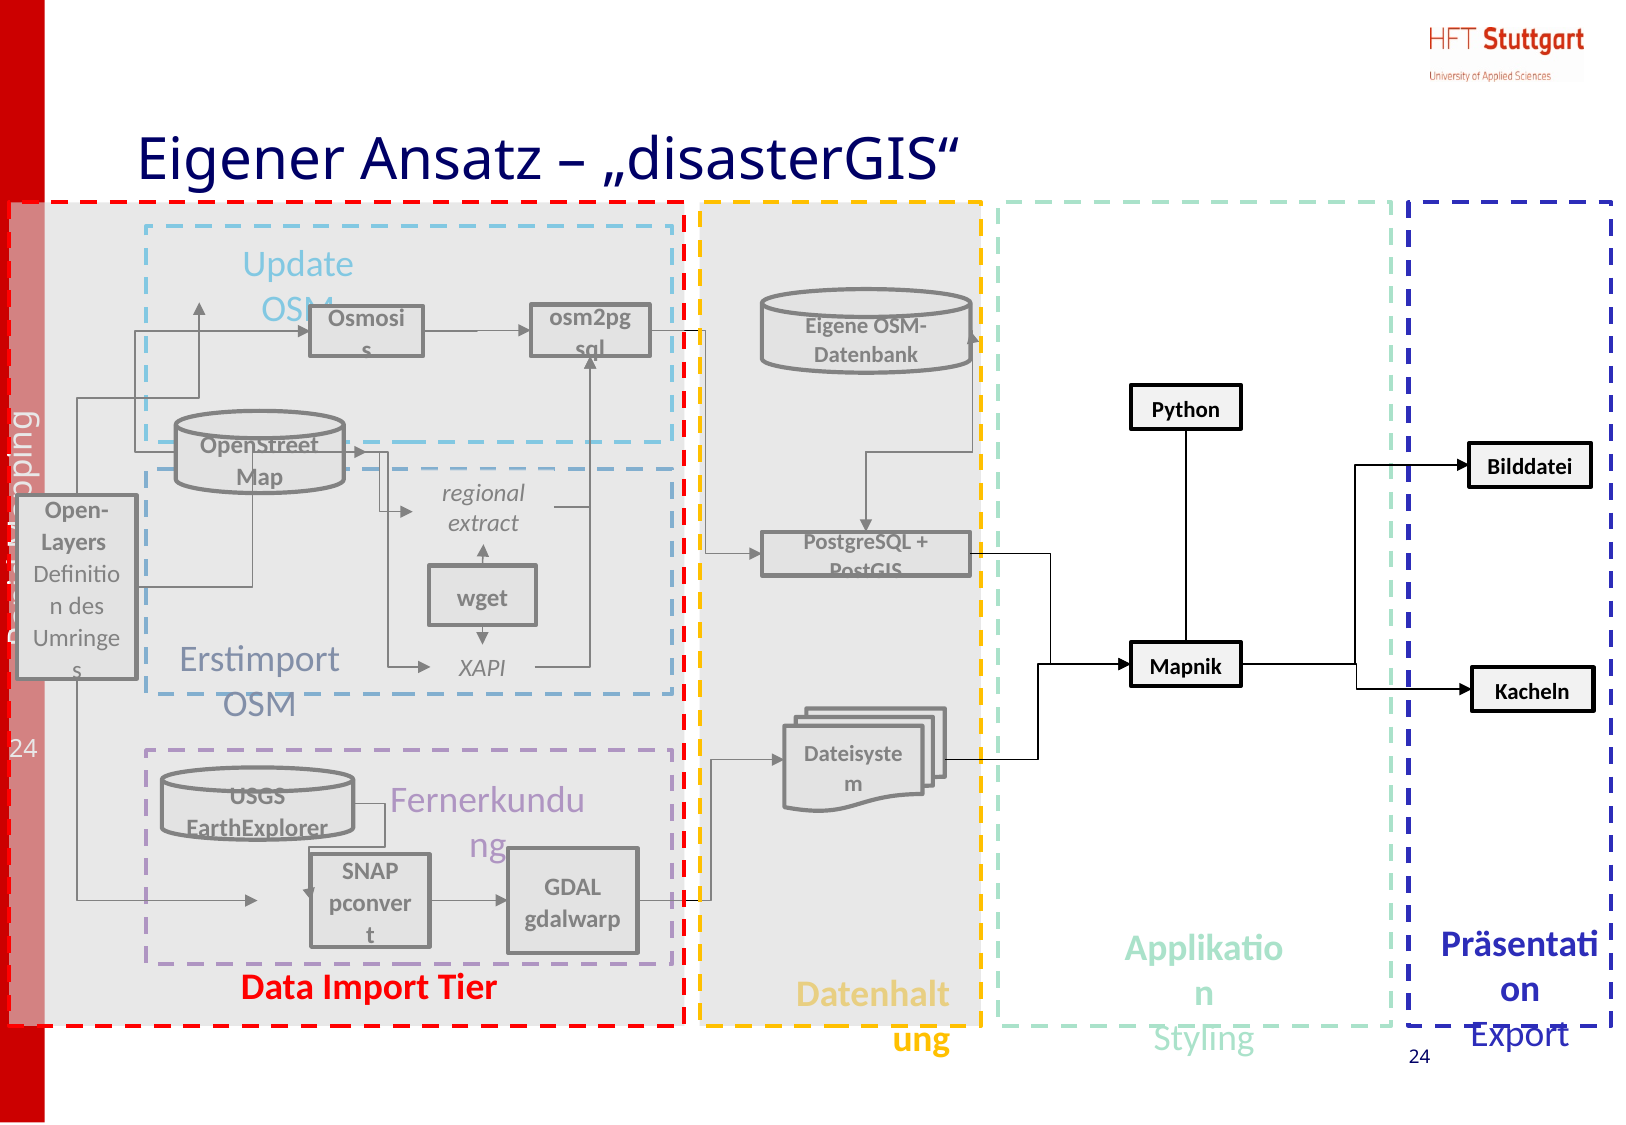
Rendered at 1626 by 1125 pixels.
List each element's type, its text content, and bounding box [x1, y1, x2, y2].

text_box [1406, 200, 1613, 1028]
picture [1430, 27, 1584, 82]
text_box Präsentation Export [1418, 911, 1622, 1061]
text_box Mapnik [1136, 640, 1235, 688]
text_box [698, 200, 983, 1028]
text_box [343, 451, 431, 668]
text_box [56, 699, 279, 881]
title Eigener Ansatz – „disasterGIS“ [121, 99, 1451, 213]
text_box [996, 200, 1393, 640]
text_box Applikation Styling [1105, 915, 1304, 1066]
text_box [253, 843, 316, 898]
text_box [969, 553, 1132, 663]
text_box [7, 200, 686, 1028]
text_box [1240, 663, 1473, 690]
text_box Datenhaltung [766, 1026, 965, 1067]
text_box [41, 337, 235, 461]
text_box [136, 451, 367, 588]
text_box Kacheln [1470, 665, 1596, 713]
text_box Data Import Tier [199, 955, 540, 1015]
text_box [1240, 464, 1470, 663]
text_box Python [1129, 383, 1243, 431]
text_box [996, 688, 1393, 1028]
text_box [944, 663, 1131, 760]
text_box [244, 345, 326, 397]
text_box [637, 759, 785, 901]
slide_number 24 [1124, 1037, 1451, 1100]
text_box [534, 355, 591, 668]
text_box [649, 330, 763, 554]
text_box Bilddatei [1467, 441, 1593, 489]
